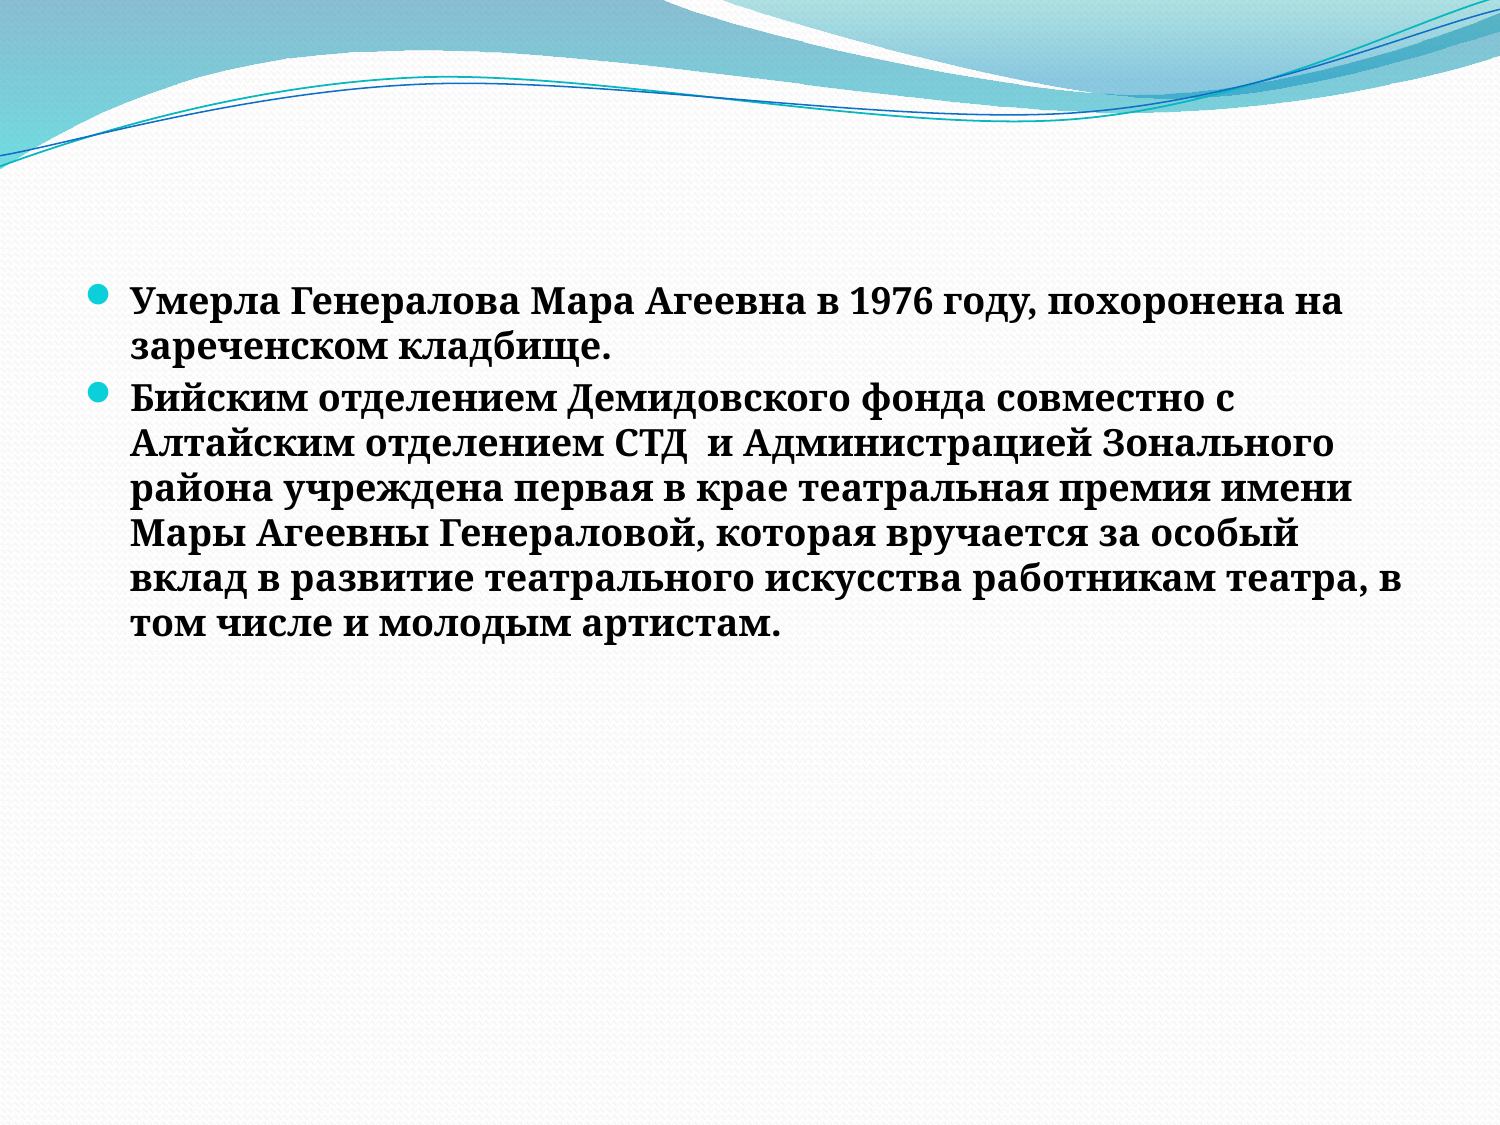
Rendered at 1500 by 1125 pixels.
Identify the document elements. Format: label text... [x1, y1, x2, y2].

list Умерла Генералова Мара Агеевна в 1976 году, похоронена на зареченском кладбище. Бийским отделением Демидовского фонда совместно с Алтайским отделением СТД и Администрацией Зонального района учреждена первая в крае театральная премия имени Мары Агеевны Генераловой, которая вручается за особый вклад в развитие театрального искусства работникам театра, в том числе и молодым артистам. [70, 269, 1421, 739]
